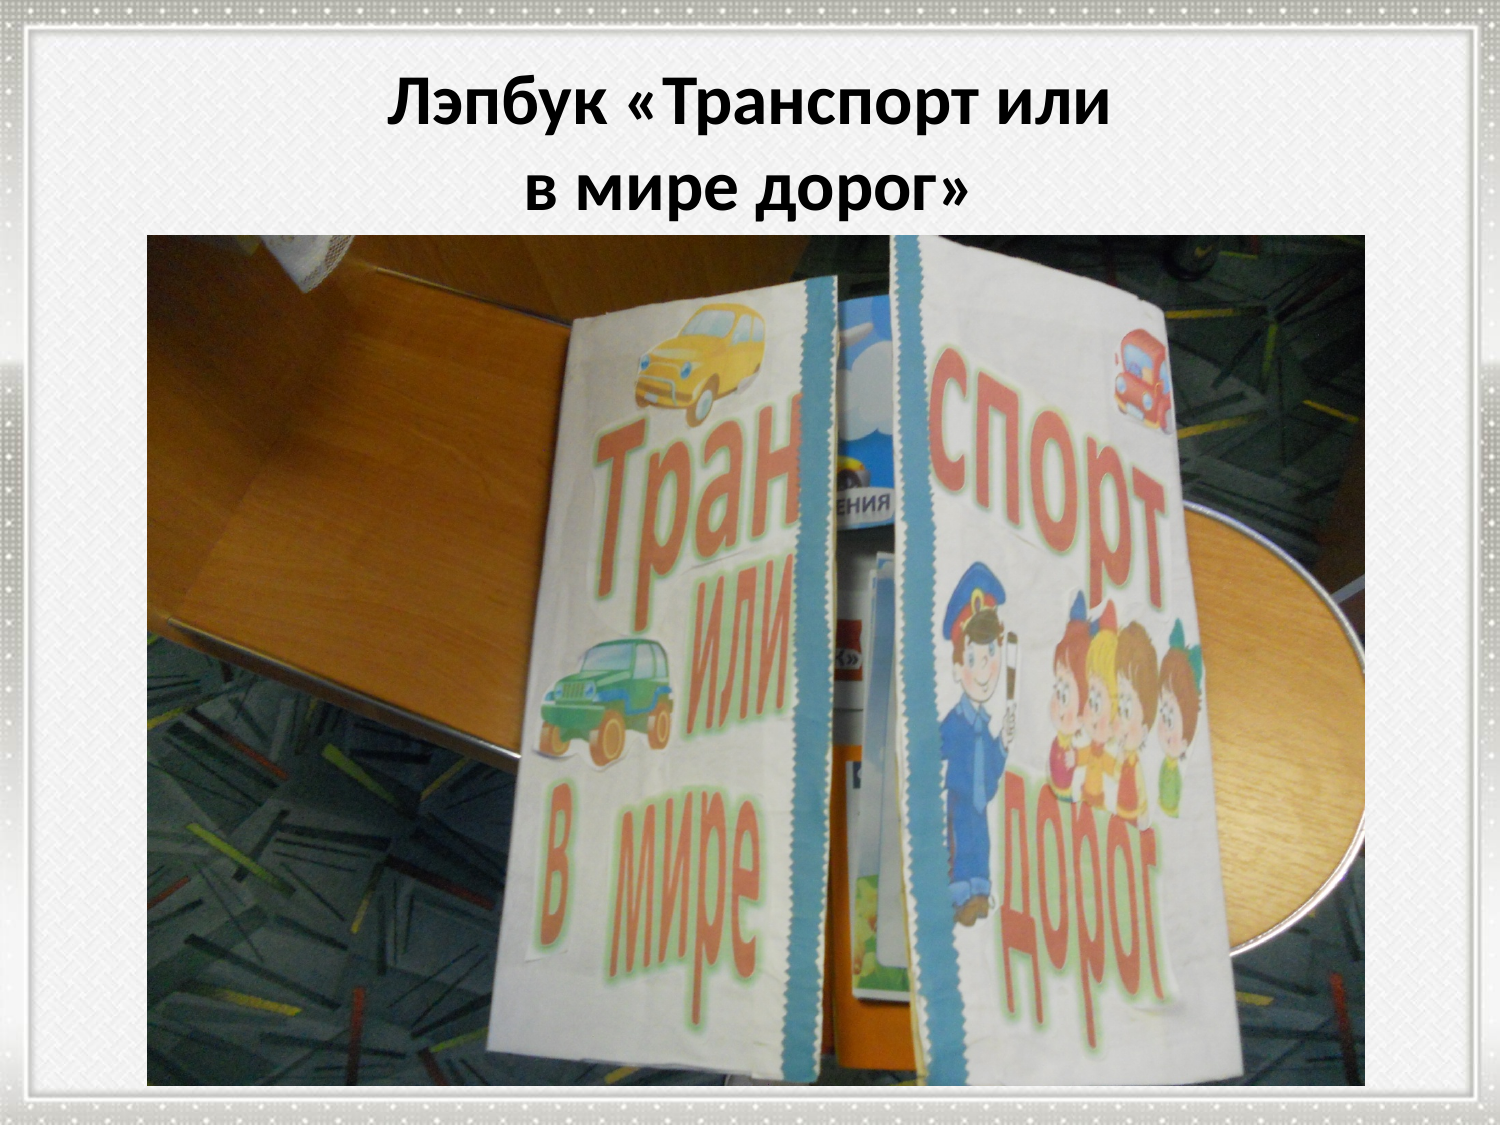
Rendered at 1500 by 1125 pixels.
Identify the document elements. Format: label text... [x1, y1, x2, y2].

picture [0, 0, 1500, 1125]
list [147, 234, 1365, 1086]
title Лэпбук «Транспорт или в мире дорог» [74, 44, 1426, 233]
